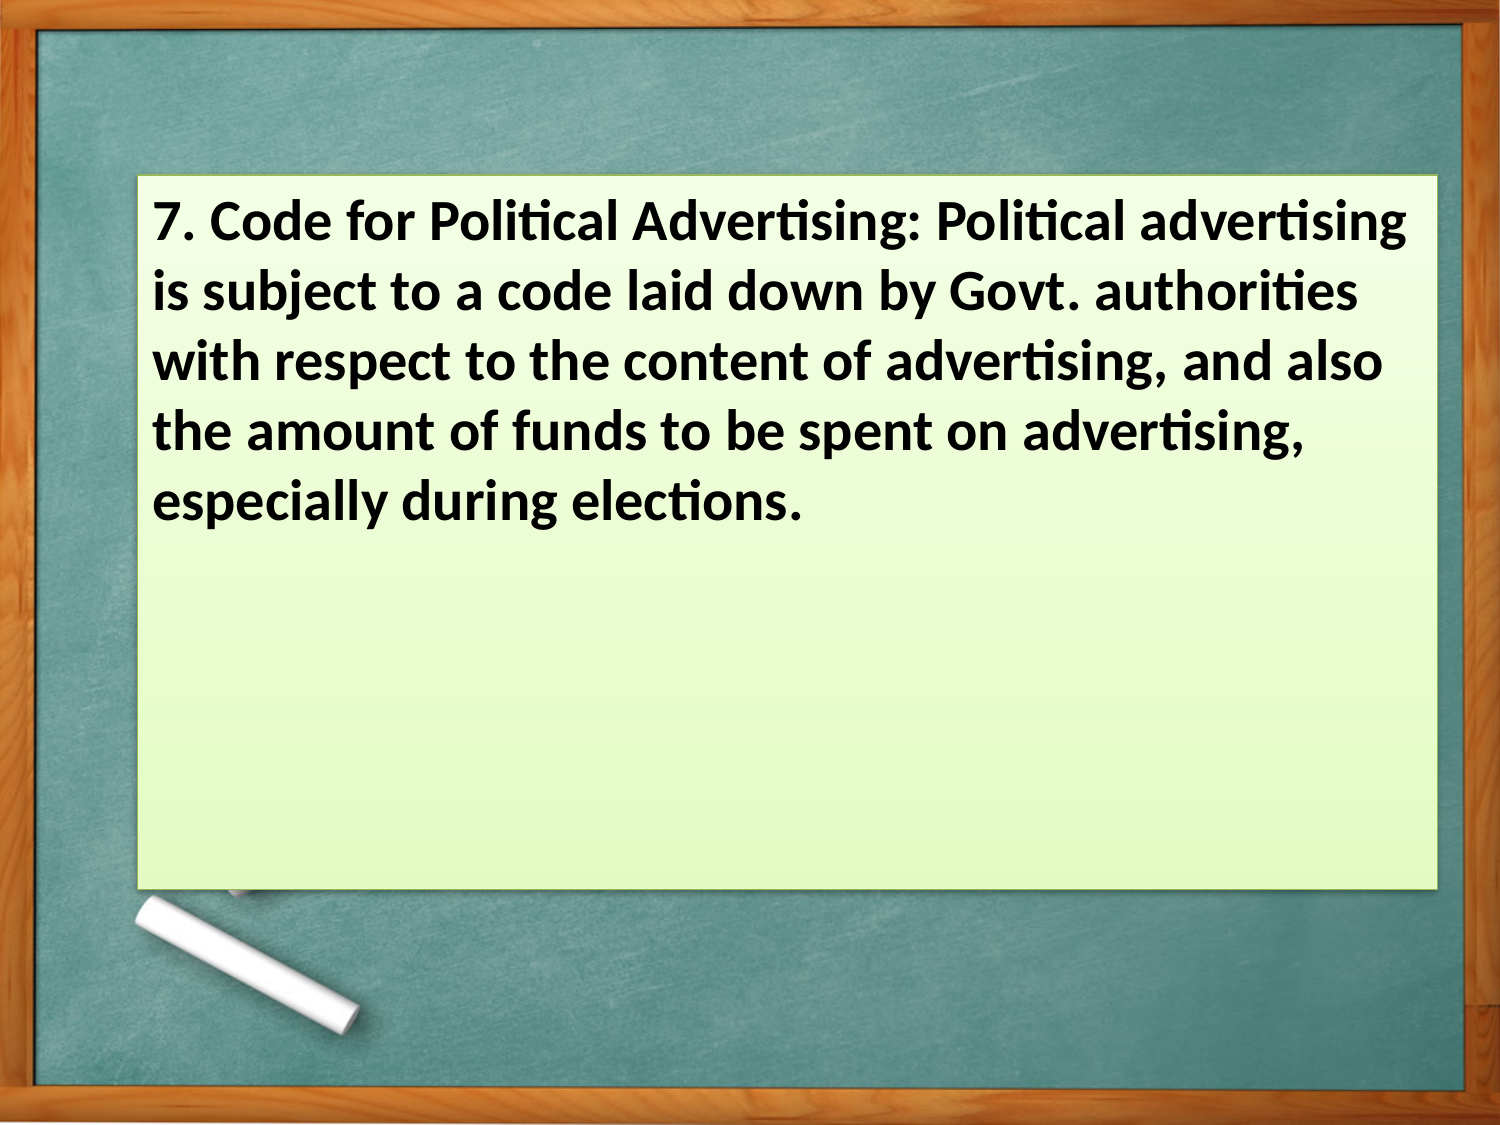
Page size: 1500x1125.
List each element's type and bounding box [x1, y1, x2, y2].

list [0, 0, 1500, 1125]
